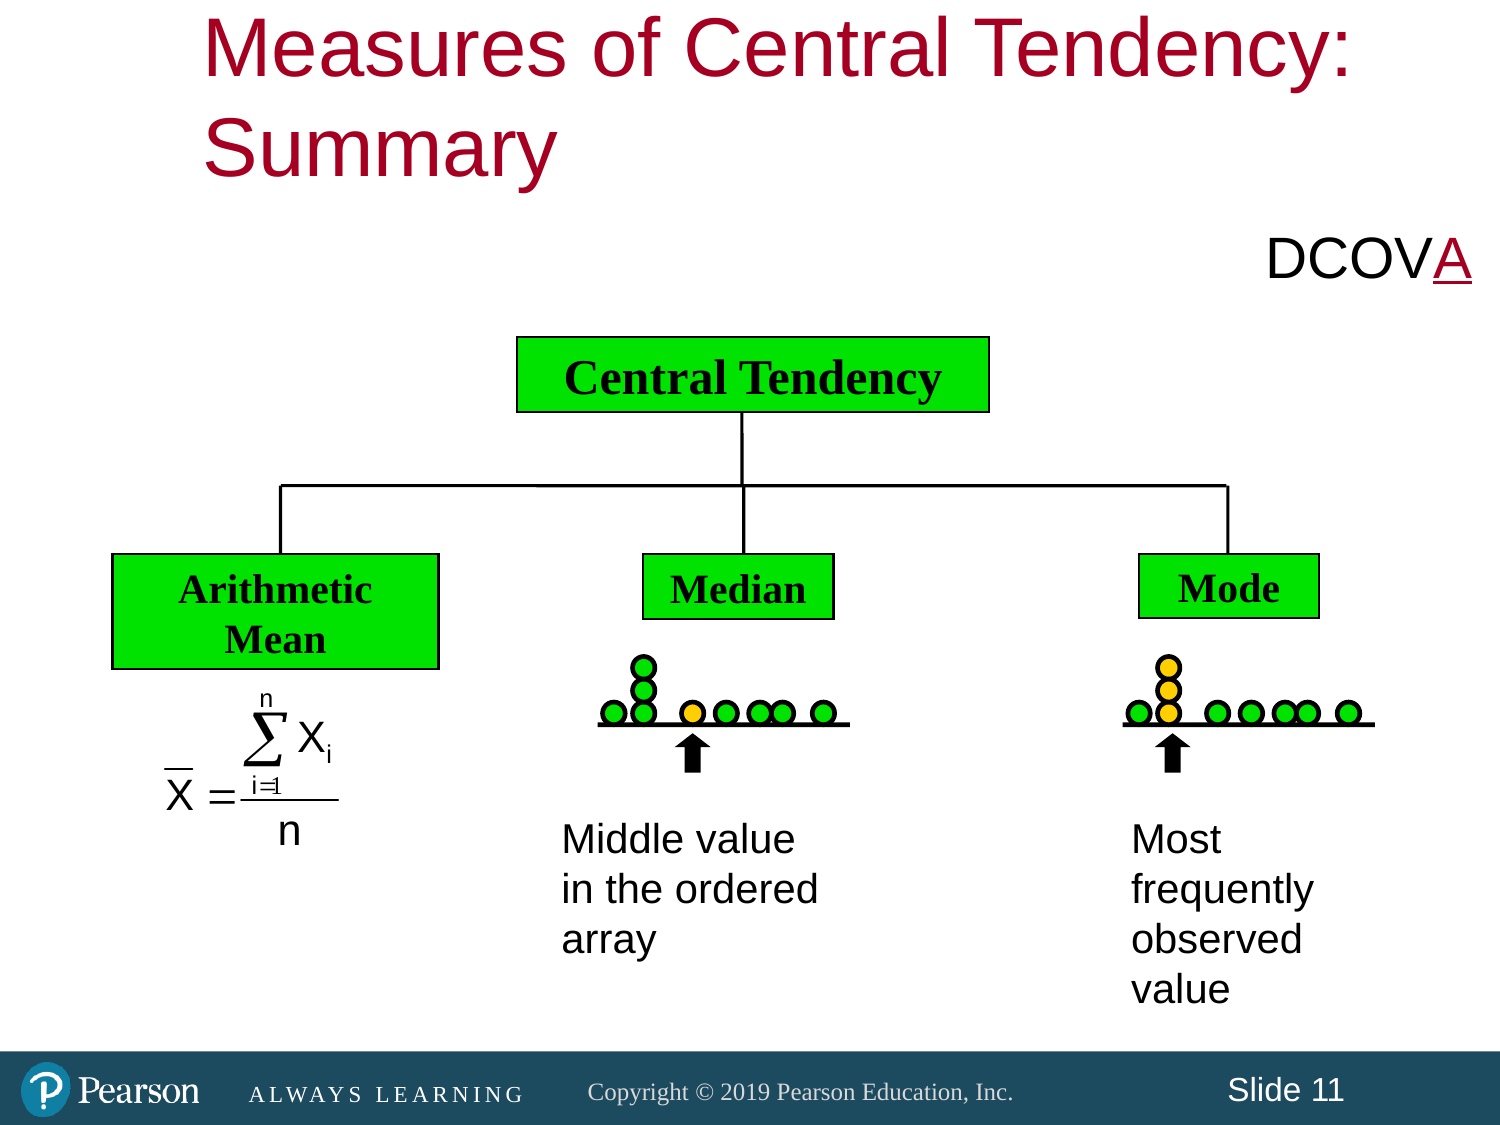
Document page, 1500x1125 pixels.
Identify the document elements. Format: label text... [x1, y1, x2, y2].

text_box [632, 679, 655, 703]
text_box Central Tendency [517, 337, 989, 412]
text_box [681, 702, 704, 725]
text_box [632, 656, 655, 679]
text_box [1157, 656, 1180, 679]
text_box Median [642, 554, 834, 619]
text_box Arithmetic Mean [112, 554, 439, 669]
text_box [1240, 702, 1263, 725]
text_box Most frequently observed value [1116, 804, 1364, 1019]
text_box DCOVA [1250, 212, 1487, 298]
text_box [1273, 702, 1296, 725]
text_box [1337, 702, 1360, 725]
text_box [1296, 702, 1319, 725]
text_box [812, 702, 835, 725]
text_box [632, 702, 655, 725]
picture [21, 1062, 199, 1117]
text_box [157, 678, 349, 855]
text_box [771, 702, 794, 725]
text_box [681, 736, 704, 771]
text_box Middle value in the ordered array [546, 804, 847, 969]
text_box [1127, 702, 1151, 725]
text_box [748, 702, 771, 725]
text_box Mode [1139, 553, 1319, 619]
text_box [715, 702, 738, 725]
text_box [602, 702, 626, 725]
text_box [1157, 679, 1180, 703]
text_box [1161, 736, 1184, 771]
title Measures of Central Tendency: Summary [188, 37, 1400, 200]
text_box [1157, 702, 1180, 725]
text_box [1206, 702, 1229, 725]
